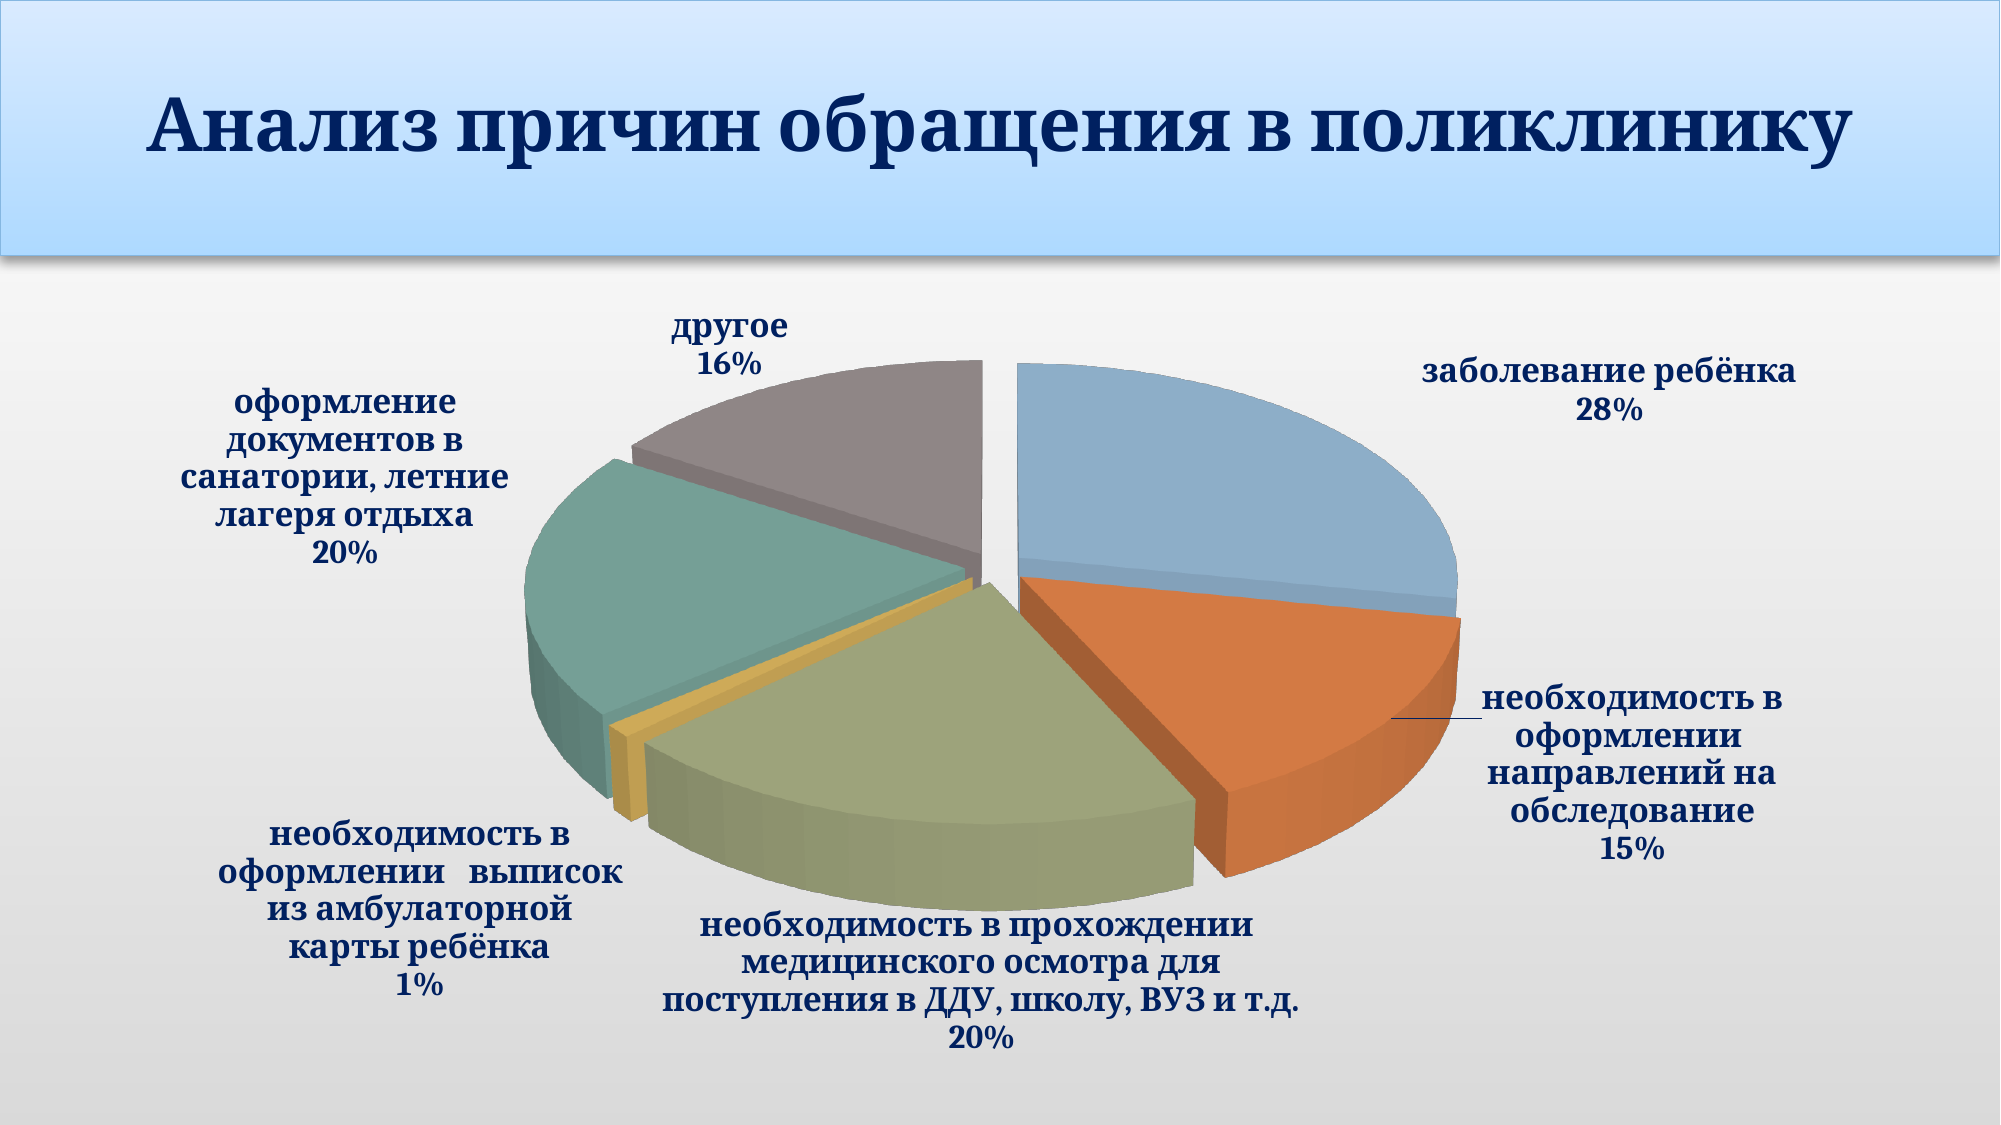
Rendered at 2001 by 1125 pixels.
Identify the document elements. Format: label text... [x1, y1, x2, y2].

chart [0, 233, 2000, 1125]
title Анализ причин обращения в поликлинику [0, 0, 2000, 232]
